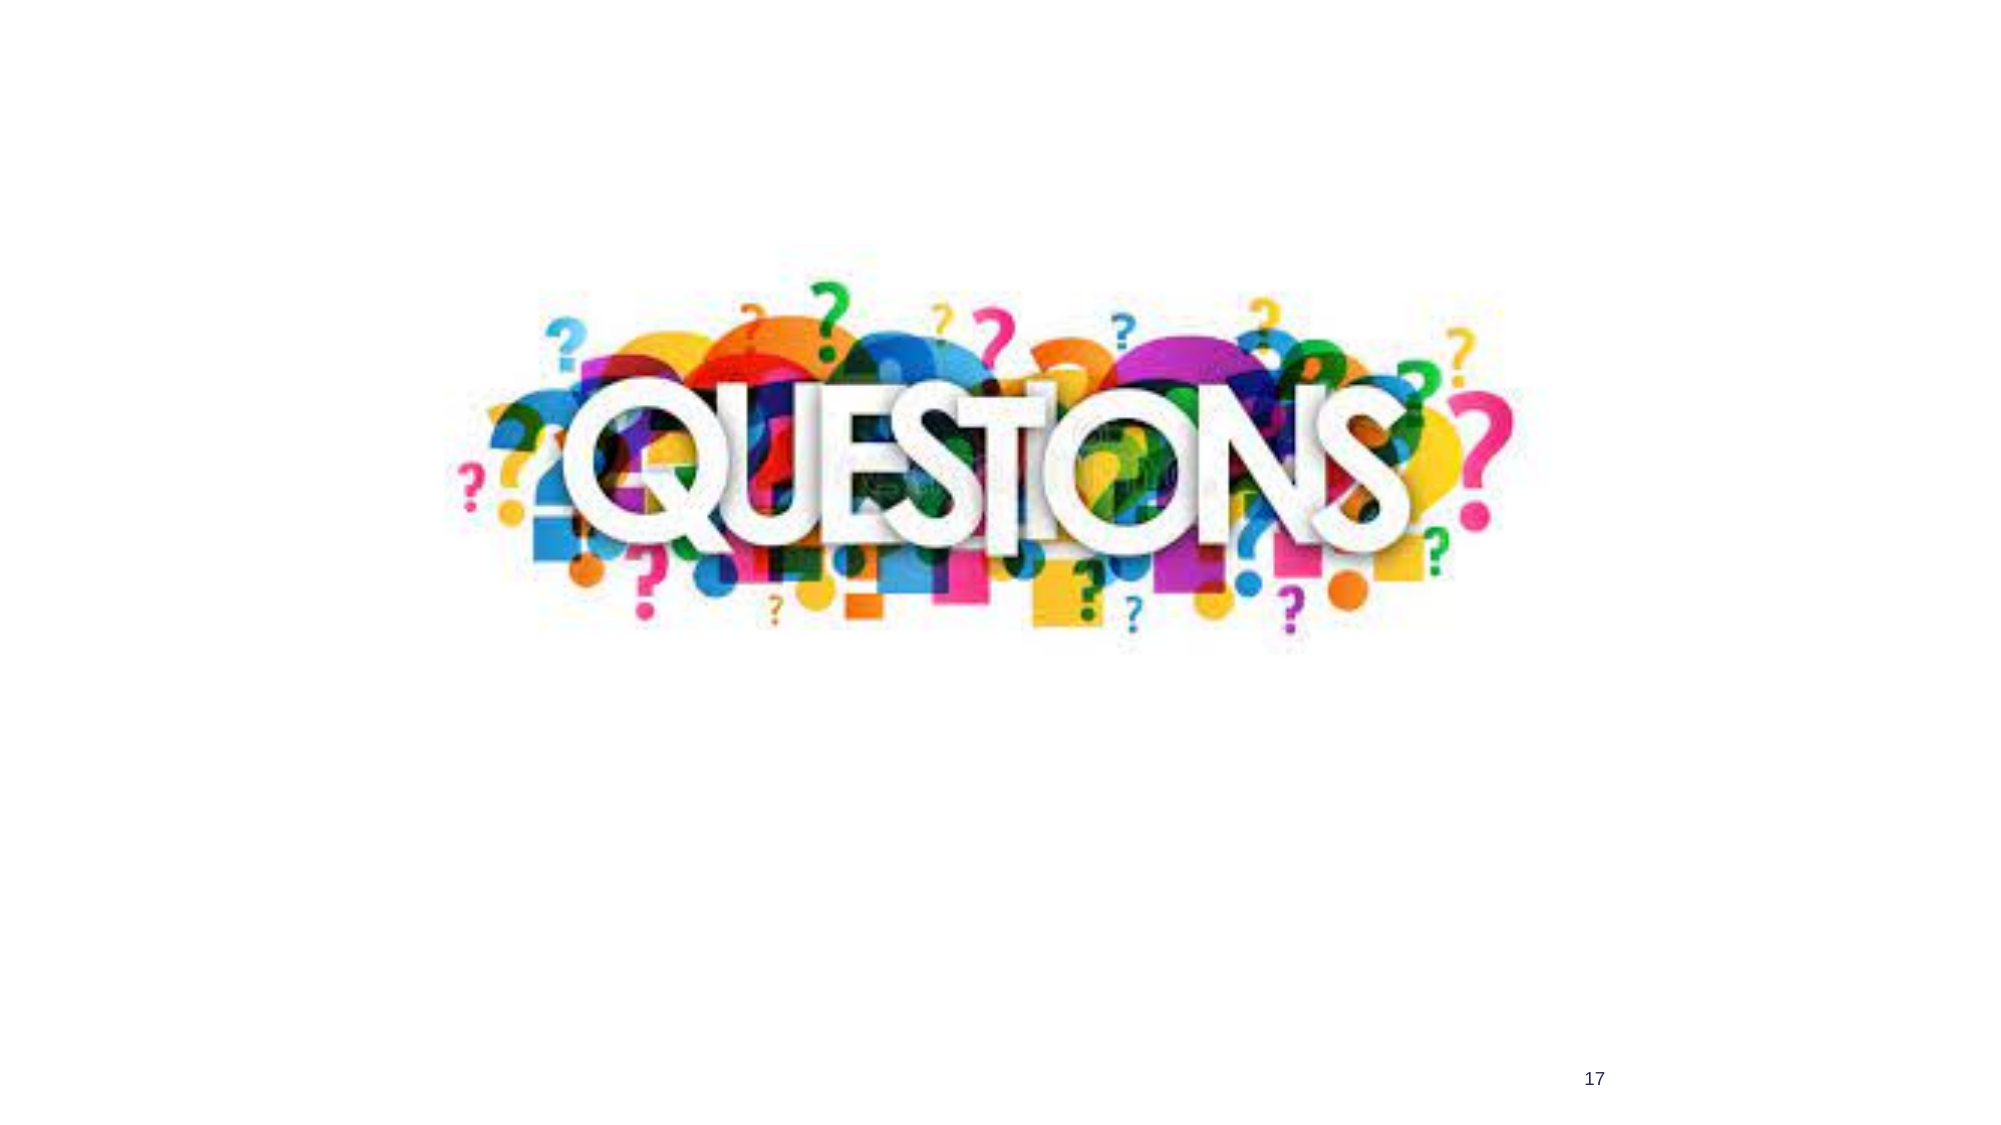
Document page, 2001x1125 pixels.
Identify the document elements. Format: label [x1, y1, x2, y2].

picture [443, 244, 1550, 658]
